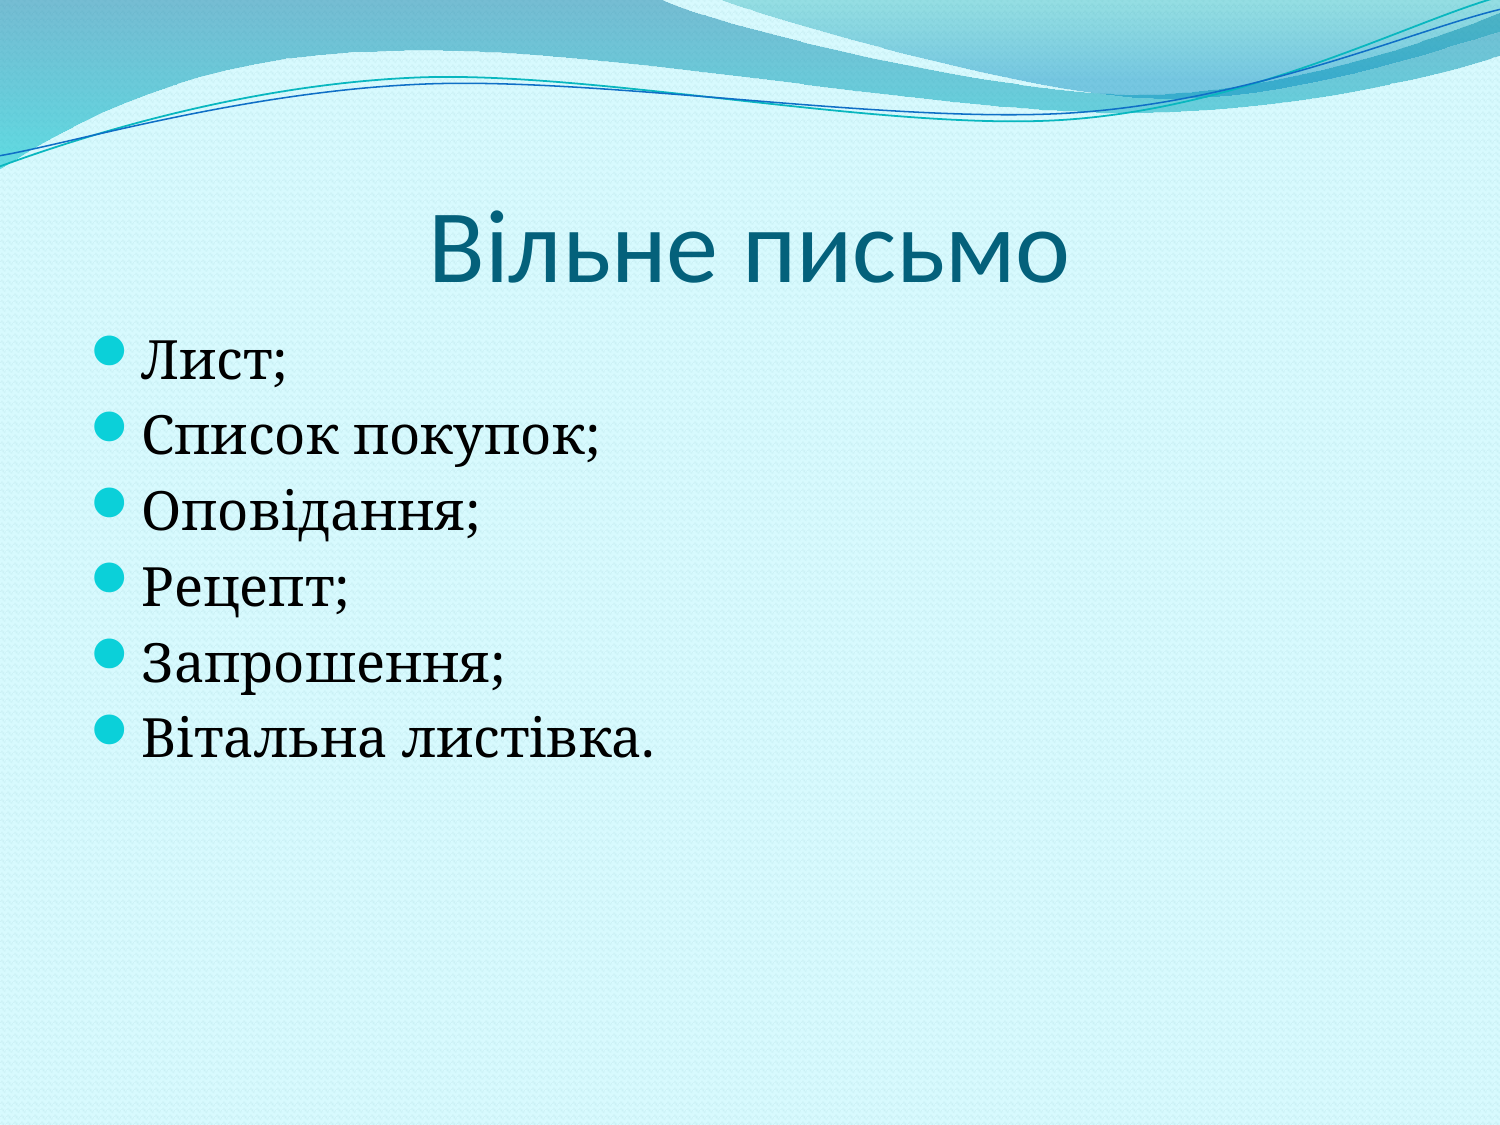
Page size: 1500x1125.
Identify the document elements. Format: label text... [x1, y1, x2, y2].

title Вільне письмо [74, 115, 1426, 304]
list Лист; Список покупок; Оповідання; Рецепт; Запрошення; Вітальна листівка. [74, 317, 1426, 1038]
